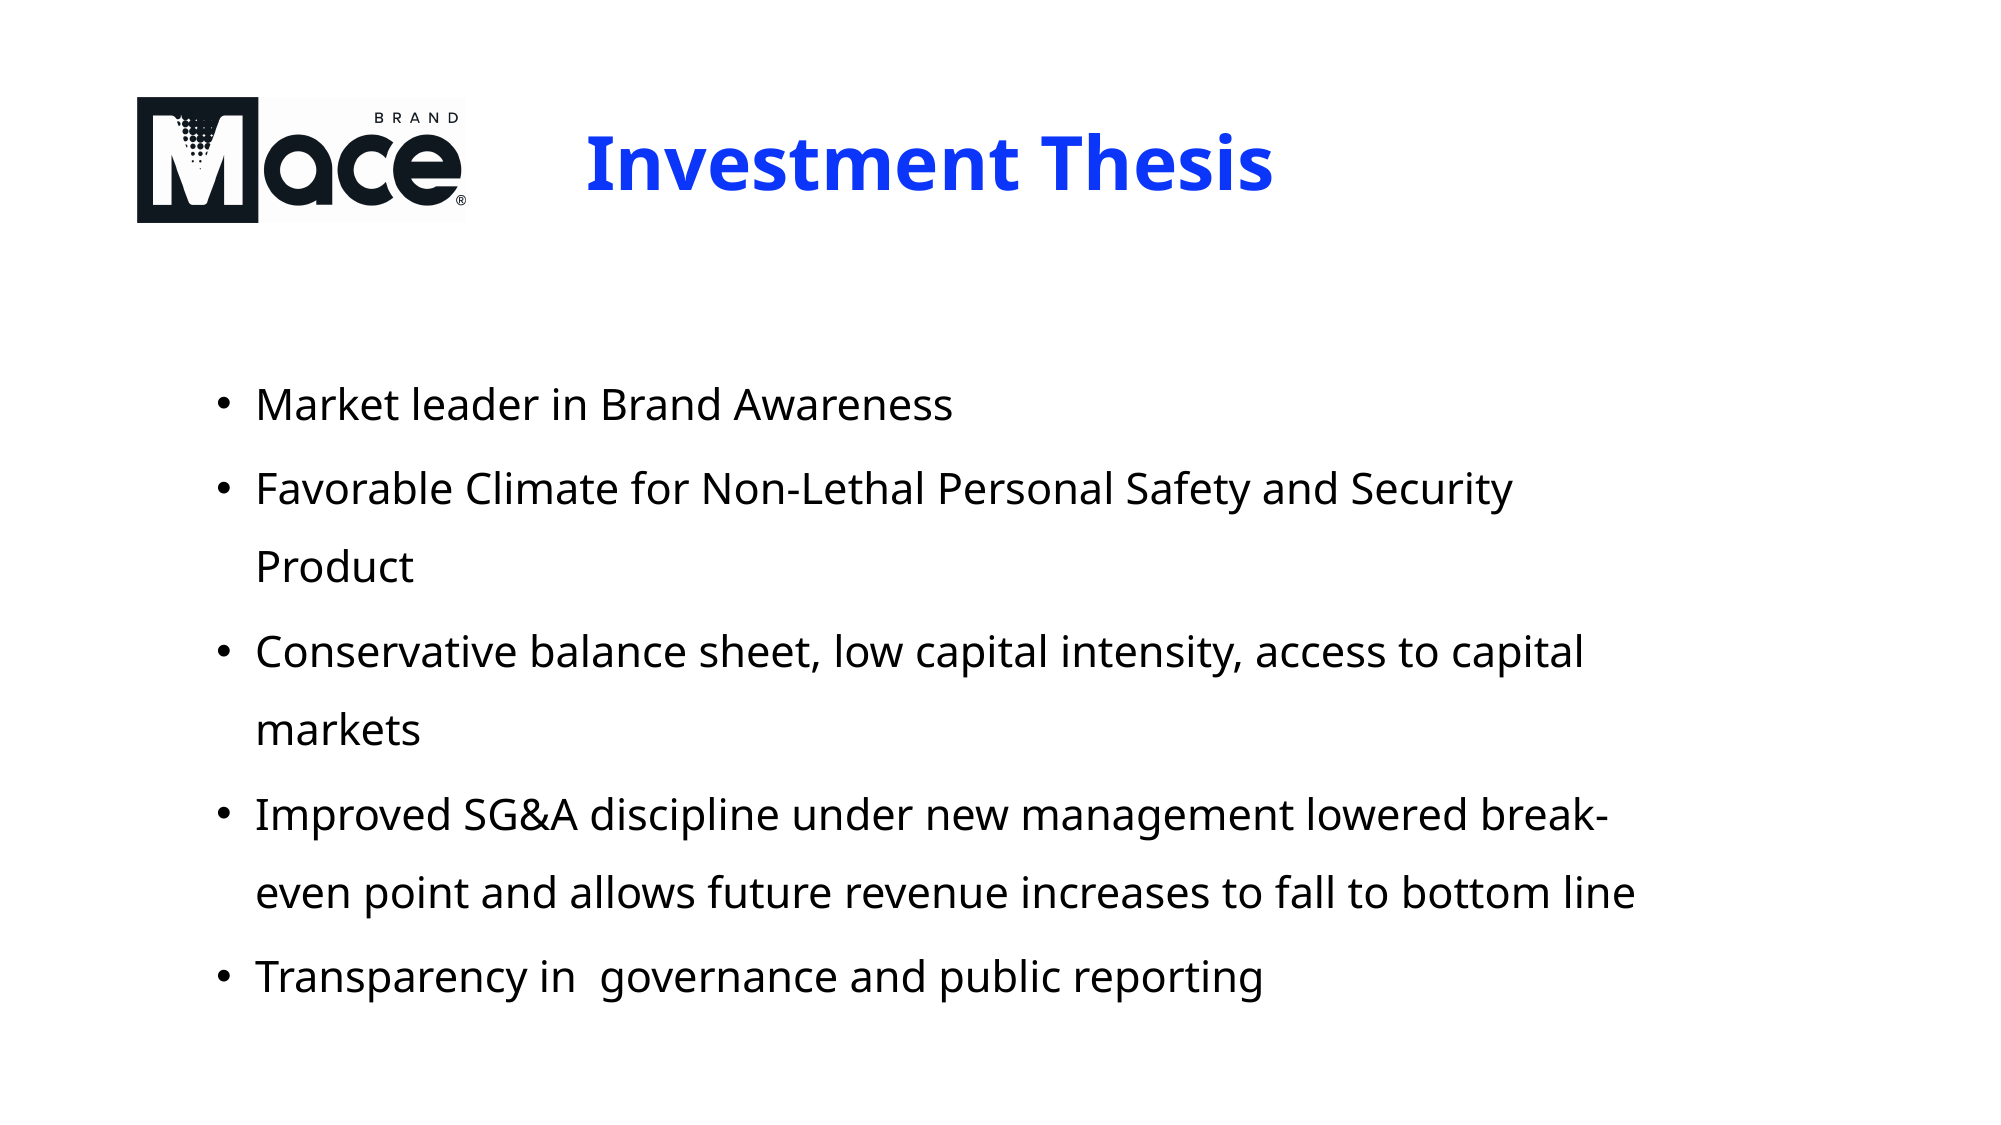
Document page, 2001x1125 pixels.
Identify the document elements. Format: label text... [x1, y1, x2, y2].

title Investment Thesis [571, 59, 1974, 273]
picture [137, 97, 466, 224]
list Market leader in Brand Awareness Favorable Climate for Non-Lethal Personal Safety and Security Product Conservative balance sheet, low capital intensity, access to capital markets Improved SG&A discipline under new management lowered break-even point and allows future revenue increases to fall to bottom line Transparency in governance and public reporting [123, 313, 1667, 1028]
